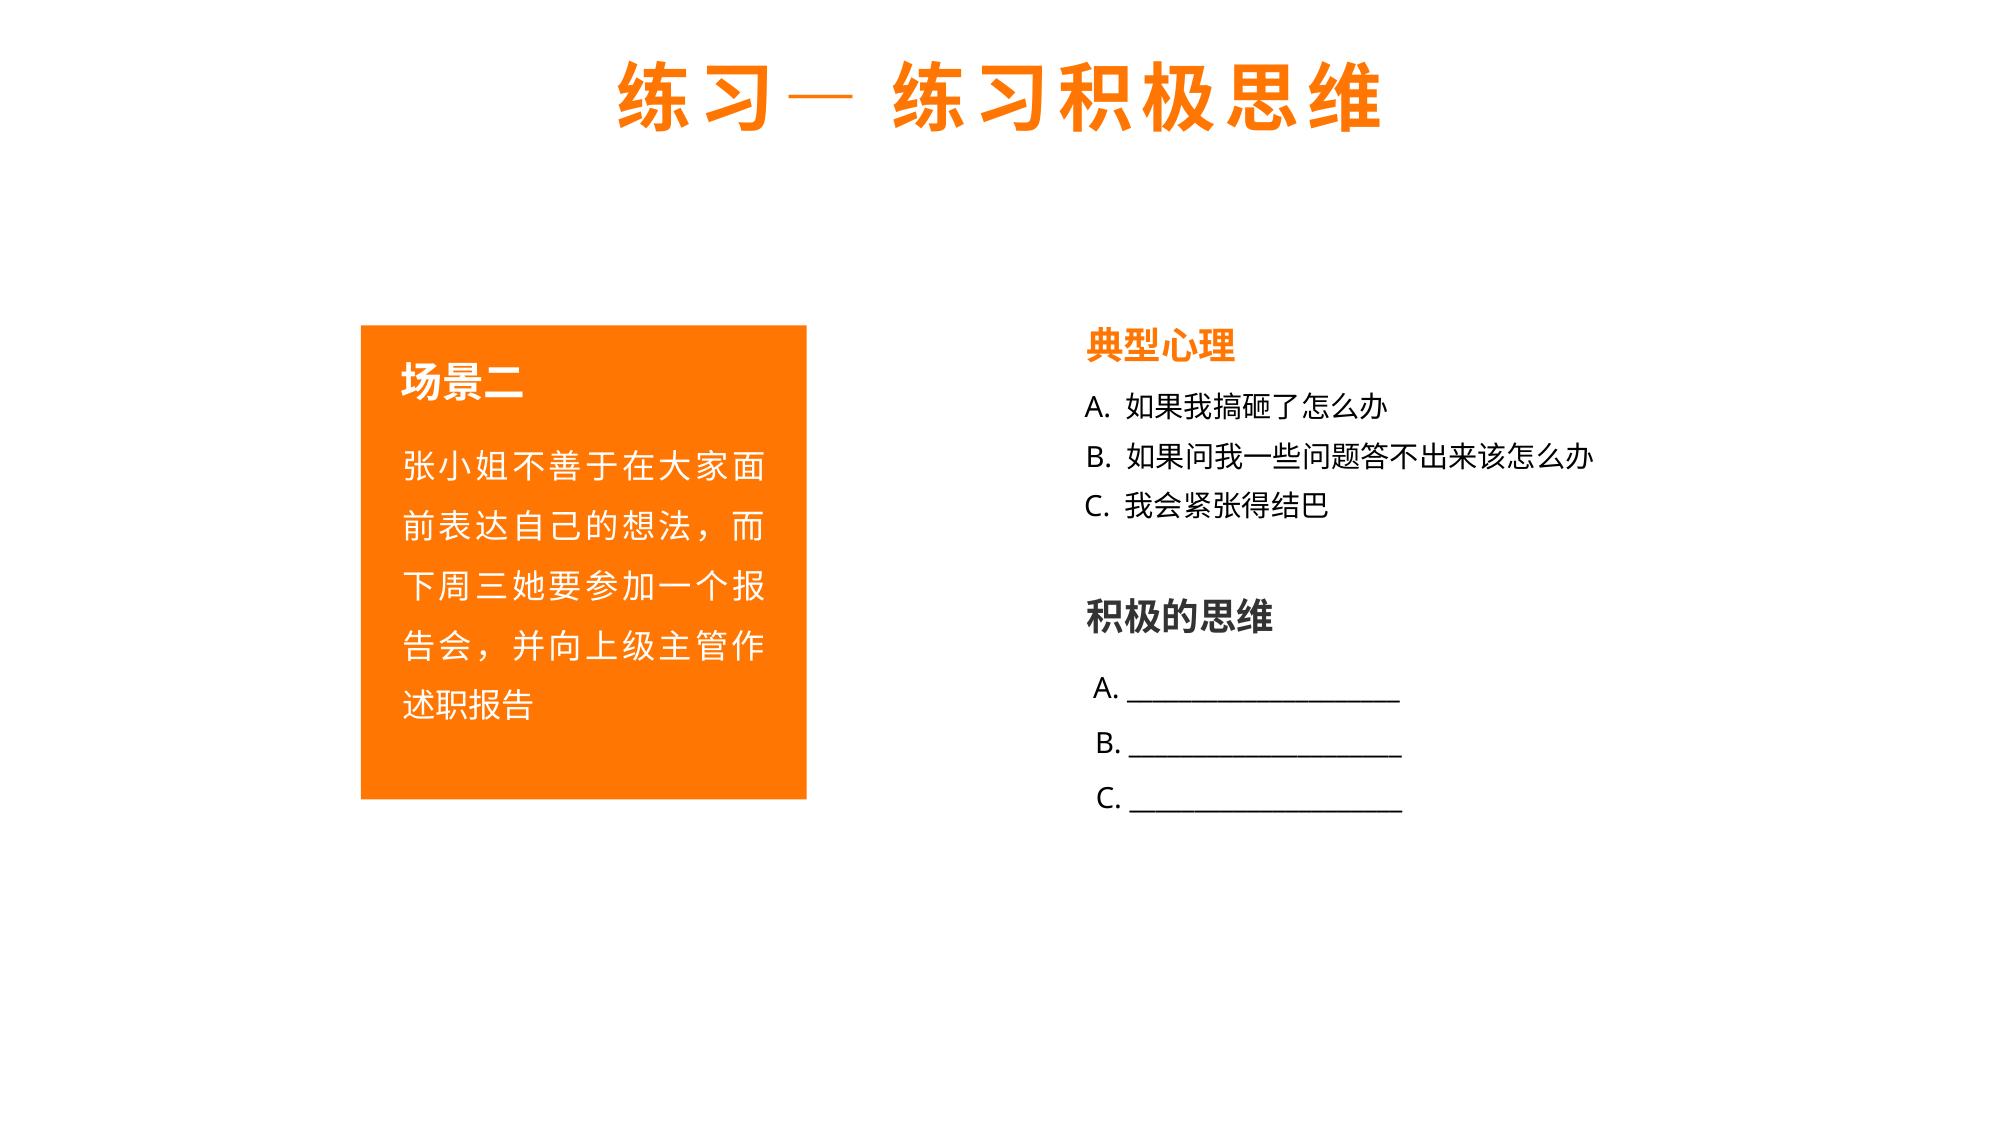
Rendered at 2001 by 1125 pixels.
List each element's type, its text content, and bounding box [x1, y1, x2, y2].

text_box A. 如果我搞砸了怎么办 [1069, 380, 1404, 431]
text_box 积极的思维 [1072, 585, 1290, 645]
text_box C. 我会紧张得结巴 [1069, 479, 1345, 530]
text_box 张小姐不善于在大家面前表达自己的想法，而下周三她要参加一个报告会，并向上级主管作述职报告 [387, 417, 780, 732]
text_box 场景二 [385, 348, 541, 414]
text_box [359, 323, 809, 802]
text_box A. _____________________ [1078, 661, 1427, 712]
text_box B. 如果问我一些问题答不出来该怎么办 [1070, 431, 1614, 481]
text_box 练习— 练习积极思维 [360, 42, 1639, 148]
text_box C. _____________________ [1081, 772, 1418, 823]
text_box 典型心理 [1071, 314, 1252, 375]
text_box B. _____________________ [1080, 717, 1418, 767]
